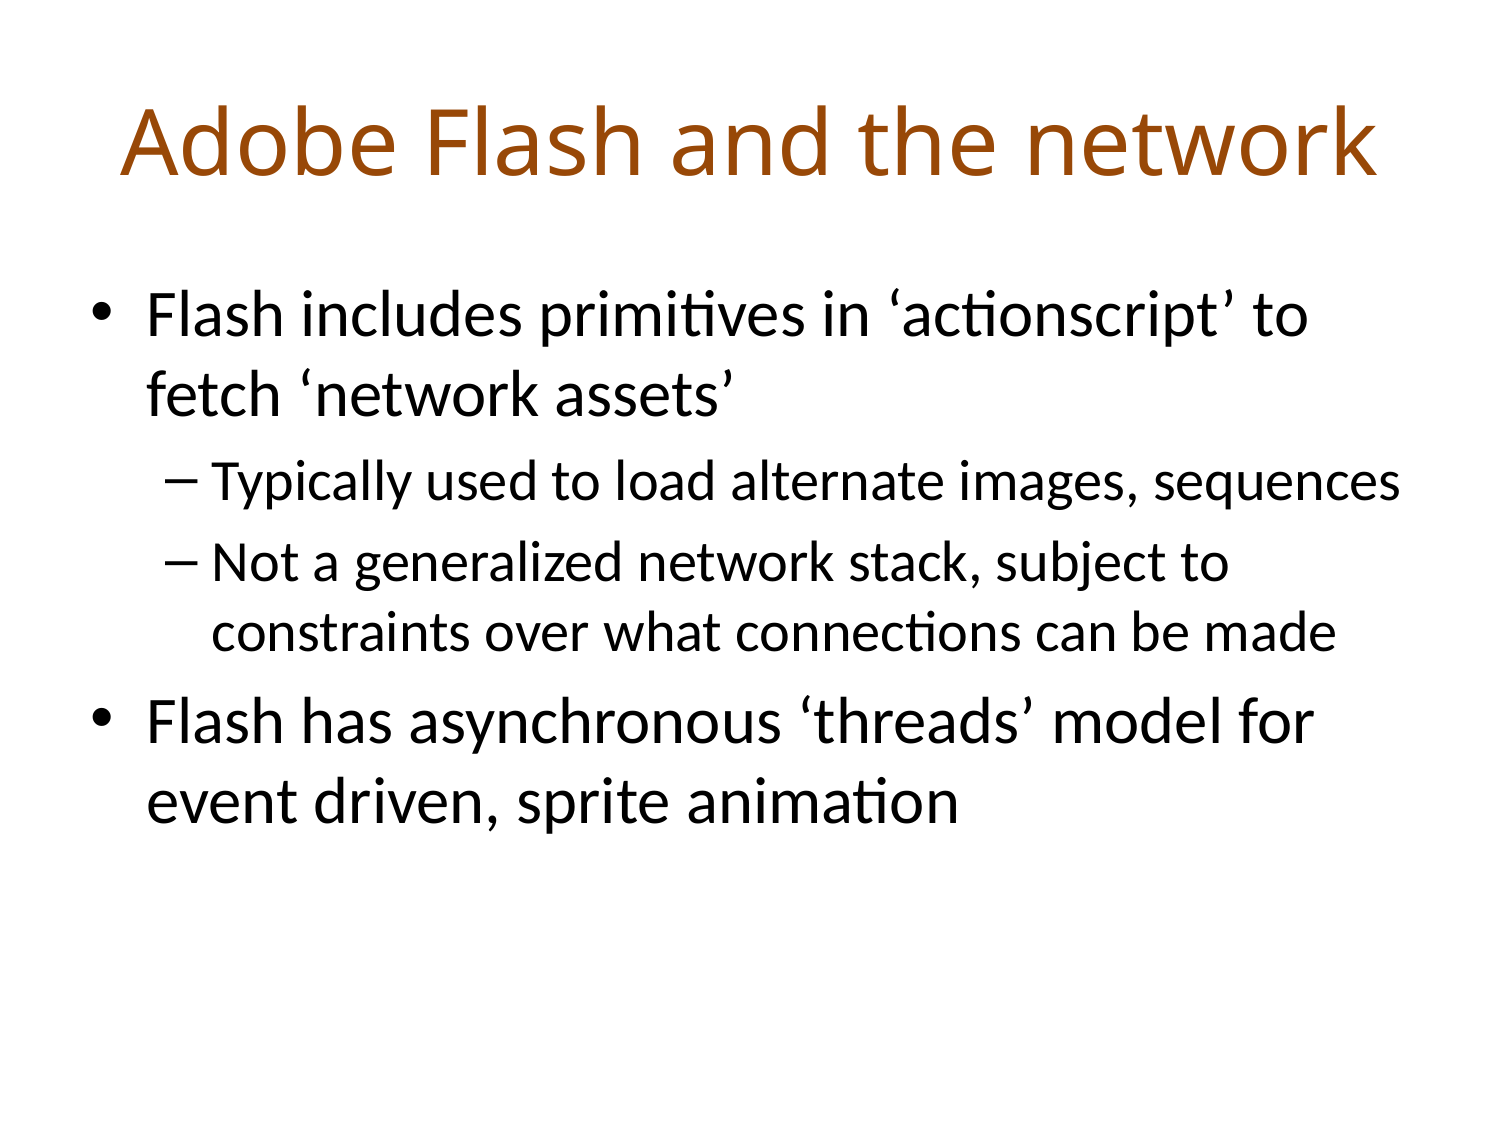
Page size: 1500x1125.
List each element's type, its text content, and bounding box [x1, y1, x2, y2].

list Flash includes primitives in ‘actionscript’ to fetch ‘network assets’ Typically used to load alternate images, sequences Not a generalized network stack, subject to constraints over what connections can be made Flash has asynchronous ‘threads’ model for event driven, sprite animation [75, 262, 1425, 1005]
title Adobe Flash and the network [75, 45, 1425, 233]
